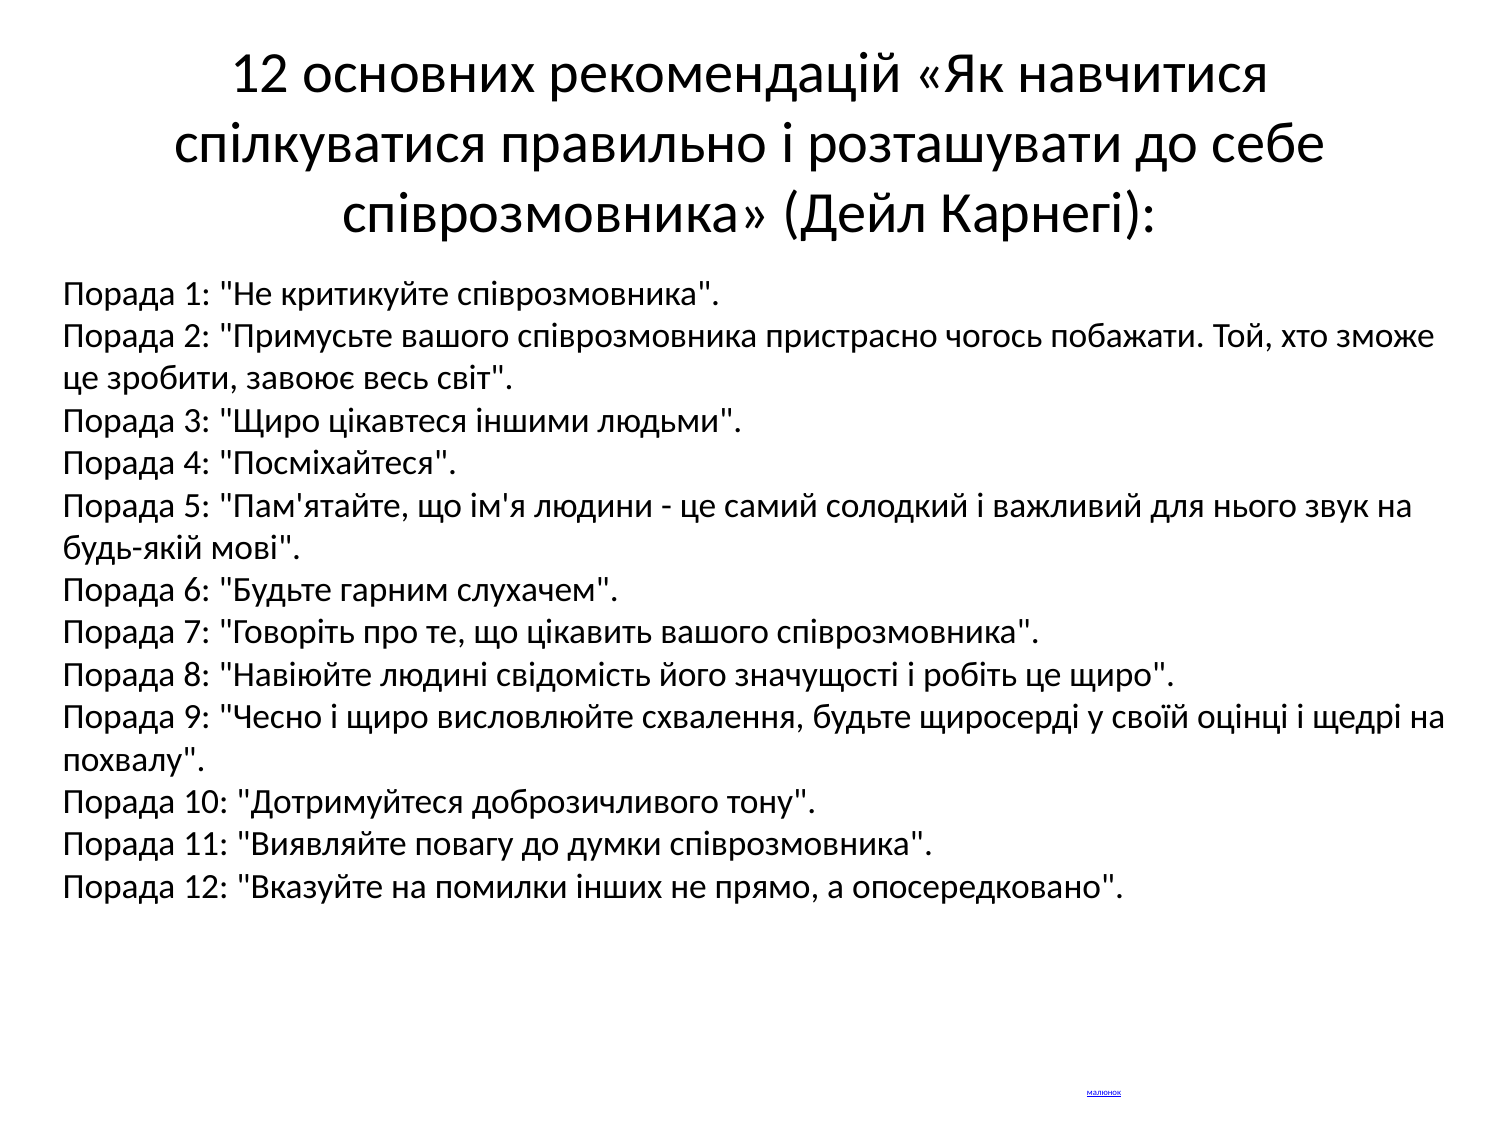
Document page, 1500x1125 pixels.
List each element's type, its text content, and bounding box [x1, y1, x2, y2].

title 12 основних рекомендацій «Як навчитися спілкуватися правильно і розташувати до себе співрозмовника» (Дейл Карнегі): [75, 45, 1425, 233]
list Порада 1: "Не критикуйте співрозмовника". Порада 2: "Примусьте вашого співрозмовника пристрасно чогось побажати. Той, хто зможе це зробити, завоює весь світ". Порада 3: "Щиро цікавтеся іншими людьми". Порада 4: "Посміхайтеся". Порада 5: "Пам'ятайте, що ім'я людини - це самий солодкий і важливий для нього звук на будь-якій мові". Порада 6: "Будьте гарним слухачем". Порада 7: "Говоріть про те, що цікавить вашого співрозмовника". Порада 8: "Навіюйте людині свідомість його значущості і робіть це щиро". Порада 9: "Чесно і щиро висловлюйте схвалення, будьте щиросерді у своїй оцінці і щедрі на похвалу". Порада 10: "Дотримуйтеся доброзичливого тону". Порада 11: "Виявляйте повагу до думки співрозмовника". Порада 12: "Вказуйте на помилки інших не прямо, а опосередковано". малюнок [0, 262, 1465, 1125]
